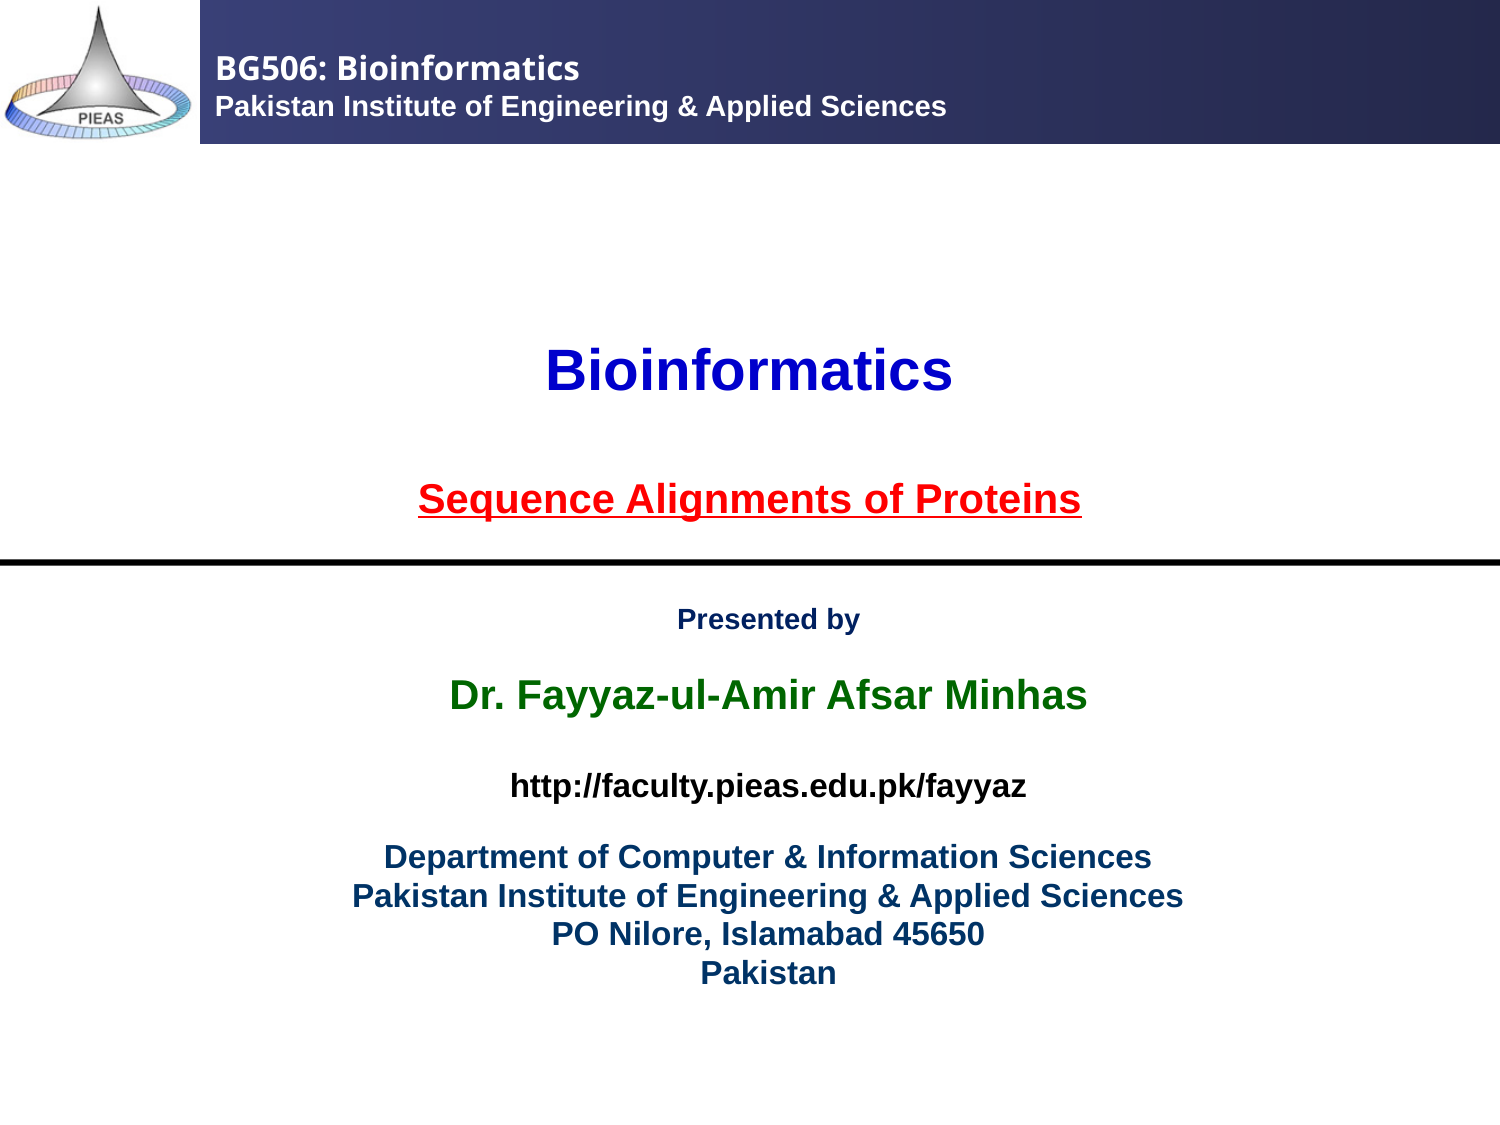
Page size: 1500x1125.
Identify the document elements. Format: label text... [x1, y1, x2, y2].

picture [0, 1, 197, 143]
title Bioinformatics Sequence Alignments of Proteins [112, 287, 1388, 562]
title Bioinformatics Sequence Alignments of Proteins [112, 563, 1388, 567]
subtitle Presented by Dr. Fayyaz-ul-Amir Afsar Minhas http://faculty.pieas.edu.pk/fayyaz Department of Computer & Information Sciences Pakistan Institute of Engineering & Applied Sciences PO Nilore, Islamabad 45650 Pakistan [237, 599, 1301, 1013]
